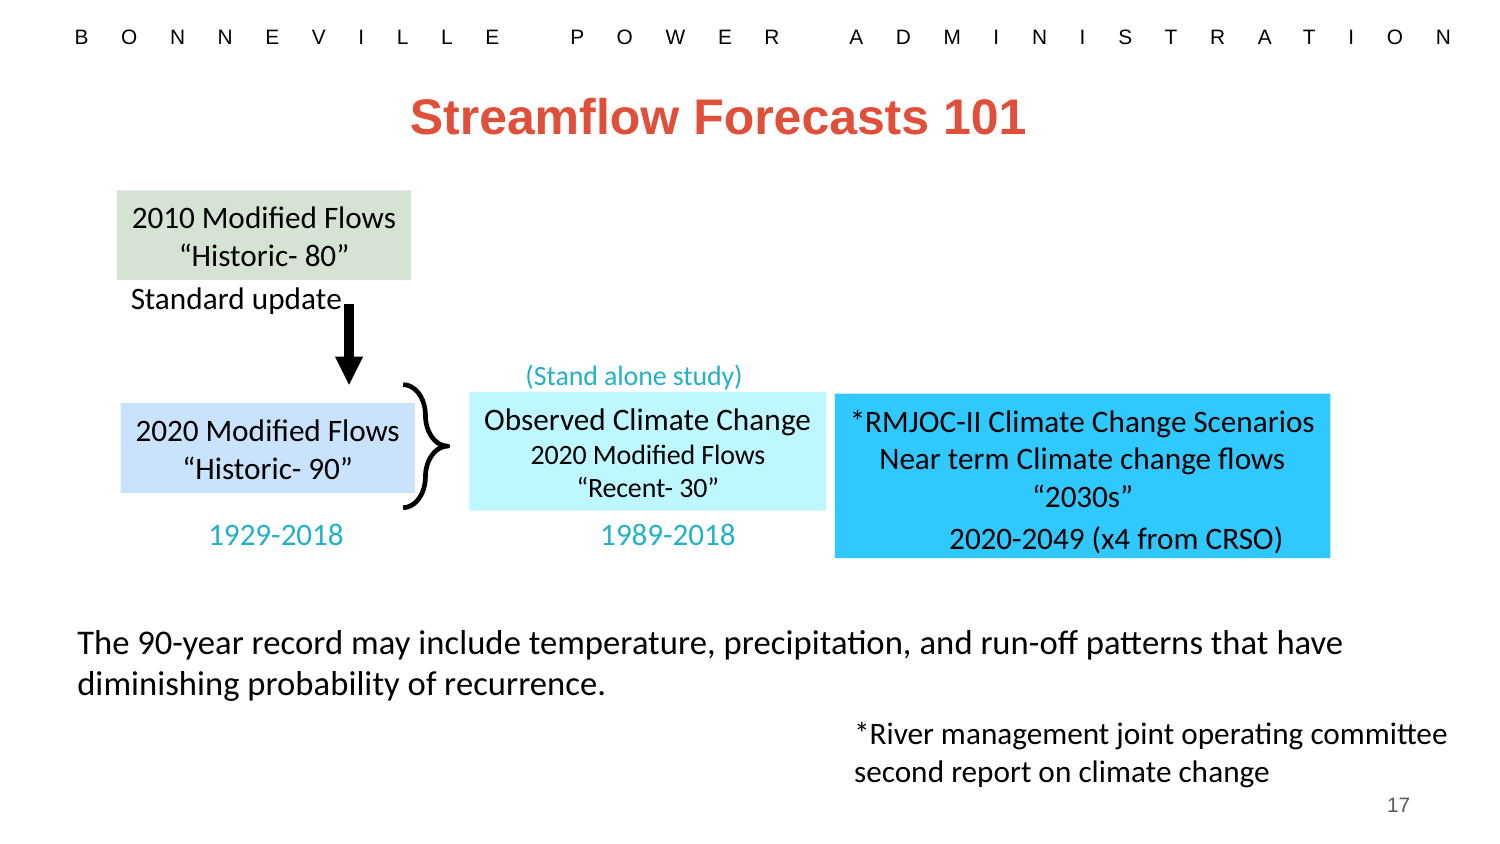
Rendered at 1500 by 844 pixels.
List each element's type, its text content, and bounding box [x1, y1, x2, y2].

text_box 1989-2018 [585, 507, 751, 560]
text_box Observed Climate Change 2020 Modified Flows “Recent- 30” [469, 391, 827, 511]
text_box 1929-2018 [193, 507, 359, 560]
text_box 2020 Modified Flows “Historic- 90” [120, 403, 403, 493]
text_box 2020-2049 (x4 from CRSO) [934, 511, 1299, 564]
text_box Streamflow Forecasts 101 [137, 77, 1313, 153]
text_box (Stand alone study) [510, 350, 785, 399]
slide_number 17 [1074, 796, 1425, 827]
text_box *River management joint operating committee second report on climate change [839, 705, 1475, 796]
text_box 2010 Modified Flows “Historic- 80” [116, 190, 412, 280]
text_box The 90-year record may include temperature, precipitation, and run-off patterns that have diminishing probability of recurrence. [62, 612, 1480, 711]
text_box [403, 383, 449, 509]
text_box Standard update [115, 271, 380, 324]
text_box *RMJOC-II Climate Change Scenarios Near term Climate change flows “2030s” [834, 393, 1331, 559]
